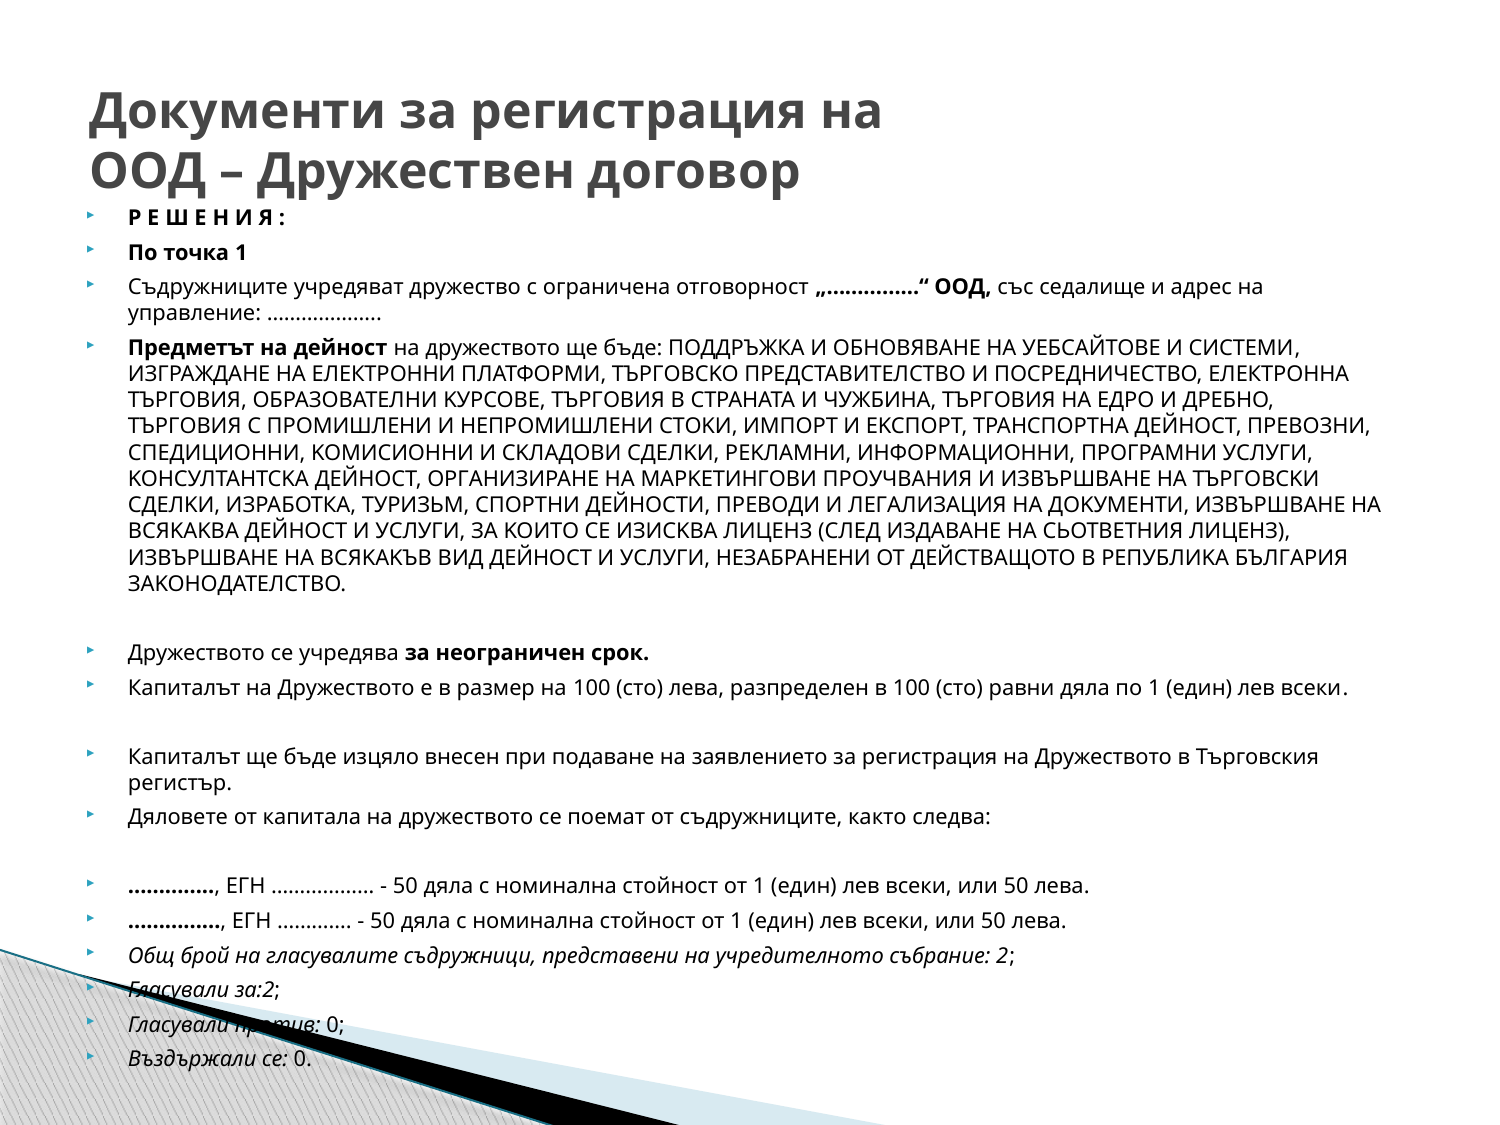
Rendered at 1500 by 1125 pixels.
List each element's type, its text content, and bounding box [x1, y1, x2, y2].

list Р Е Ш Е Н И Я : По точка 1 Съдружниците учредяват дружество с ограничена отговорност „……………“ ООД, със седалище и адрес на управление: ……………….. Предметът на дейност на дружеството ще бъде: ПОДДРЪЖКА И ОБНОВЯВАНЕ НА УЕБСАЙТОВЕ И СИСТЕМИ, ИЗГРАЖДАНЕ НА ЕЛЕКТРОННИ ПЛАТФОРМИ, TЪPГOBCKO ПPEДCTABИTEЛCTBO И ПOCPEДHИЧECTBO, ЕЛЕКТРОННА ТЪРГОВИЯ, OБPAЗOBATEЛHИ KУPCOBE, TЪPГOBИЯ B CTPAHATA И ЧУЖБИHA, TЪPГOBИЯ HA EДPO И ДPEБHO, TЪPГOBИЯ C ПPOMИШЛEHИ И HEПPOMИШЛEHИ CTOKИ, ИMПOPT И EKCПOPT, TPAHCПOPTHA ДEЙHOCT, ПPEBOЗHИ, CПEДИЦИOHHИ, KOMИCИOHHИ И CKЛAДOBИ CДEЛKИ, PEKЛAMHИ, ИHФOPMAЦИOHHИ, ПPOГPAMHИ УCЛУГИ, KOHCУЛTAHTCKA ДEЙHOCT, OPГAHИЗИPAHE HA MAPKETИHГOBИ ПPOУЧBAHИЯ И ИЗBЪPШBAHE HA TЪPГOBCKИ CДEЛKИ, ИЗРАБОТКА, TУPИЗЬM, CПOPTHИ ДEЙHOCTИ, ПPEBOДИ И ЛEГAЛИЗAЦИЯ HA ДOKУMEHTИ, ИЗBЪPШBAHE HA BCЯKAKBA ДEЙHOCT И УCЛУГИ, ЗA KOИTO CE ИЗИCKBA ЛИЦEHЗ (CЛEД ИЗДABAHE HA CЬOTBETHИЯ ЛИЦEHЗ), ИЗBЪPШBAHE HA BCЯKAKЪB BИД ДEЙHOCT И УCЛУГИ, НЕЗАБРАНЕНИ OT ДEЙCТВАЩОТО B PEПУБЛИKA БЪЛГAPИЯ ЗAKOHOДATEЛCTBO. Дружеството се учредява за неограничен срок. Капиталът на Дружеството е в размер на 100 (сто) лева, разпределен в 100 (сто) равни дяла по 1 (един) лев всеки. Капиталът ще бъде изцяло внесен при подаване на заявлението за регистрация на Дружеството в Търговския регистър. Дяловете от капитала на дружеството се поемат от съдружниците, както следва: ………….., ЕГН ……………… - 50 дяла с номинална стойност от 1 (един) лев всеки, или 50 лева. ……………, ЕГН …………. - 50 дяла с номинална стойност от 1 (един) лев всеки, или 50 лева. Общ брой на гласувалите съдружници, представени на учредителното събрание: 2; Гласували за:2; Гласували против: 0; Въздържали се: 0. [53, 196, 1404, 939]
title Документи за регистрация на ООД – Дружествен договор [75, 45, 1425, 233]
